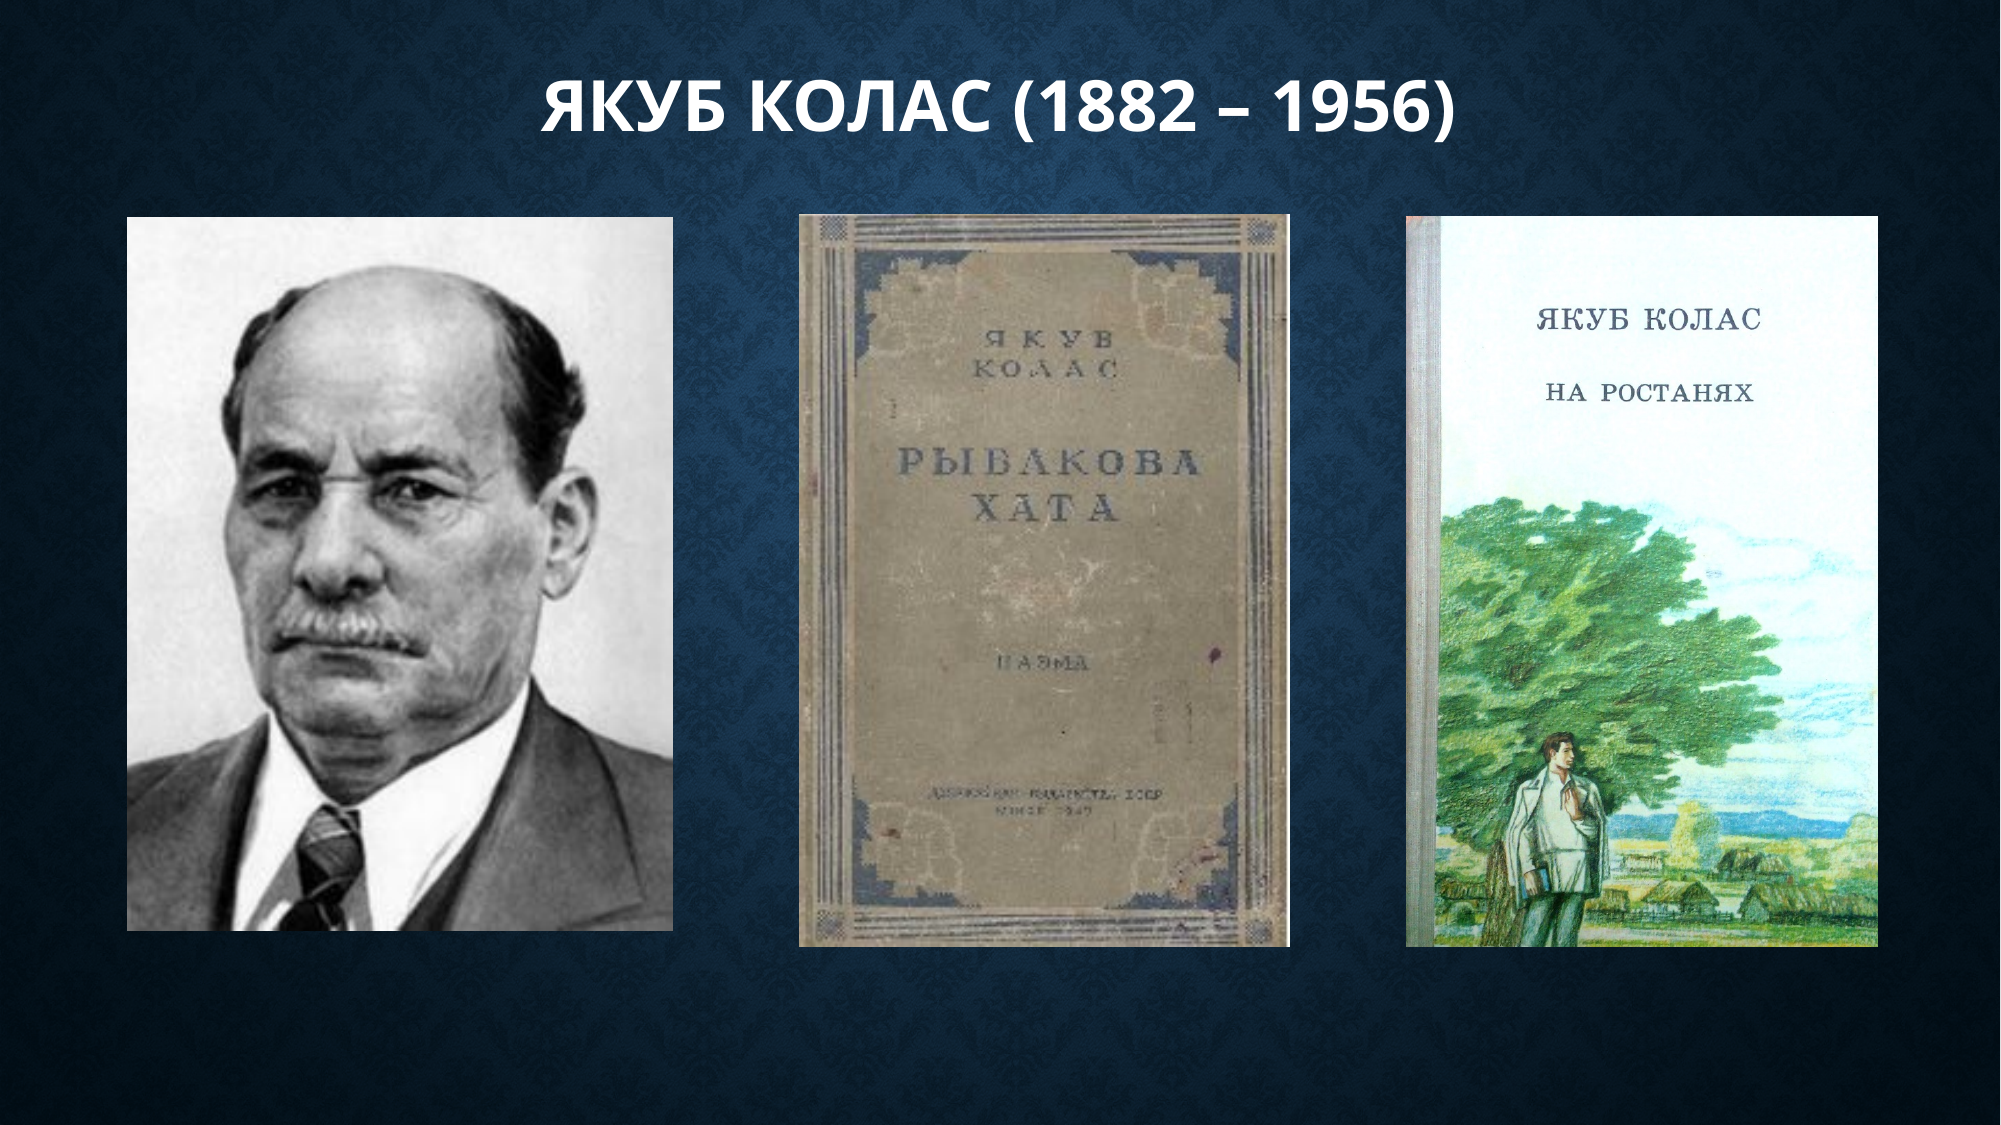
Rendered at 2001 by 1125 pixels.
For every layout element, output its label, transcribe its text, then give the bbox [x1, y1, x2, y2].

picture [1406, 216, 1878, 948]
title Якуб колас (1882 – 1956) [149, 0, 1849, 218]
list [126, 216, 674, 931]
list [798, 213, 1291, 948]
